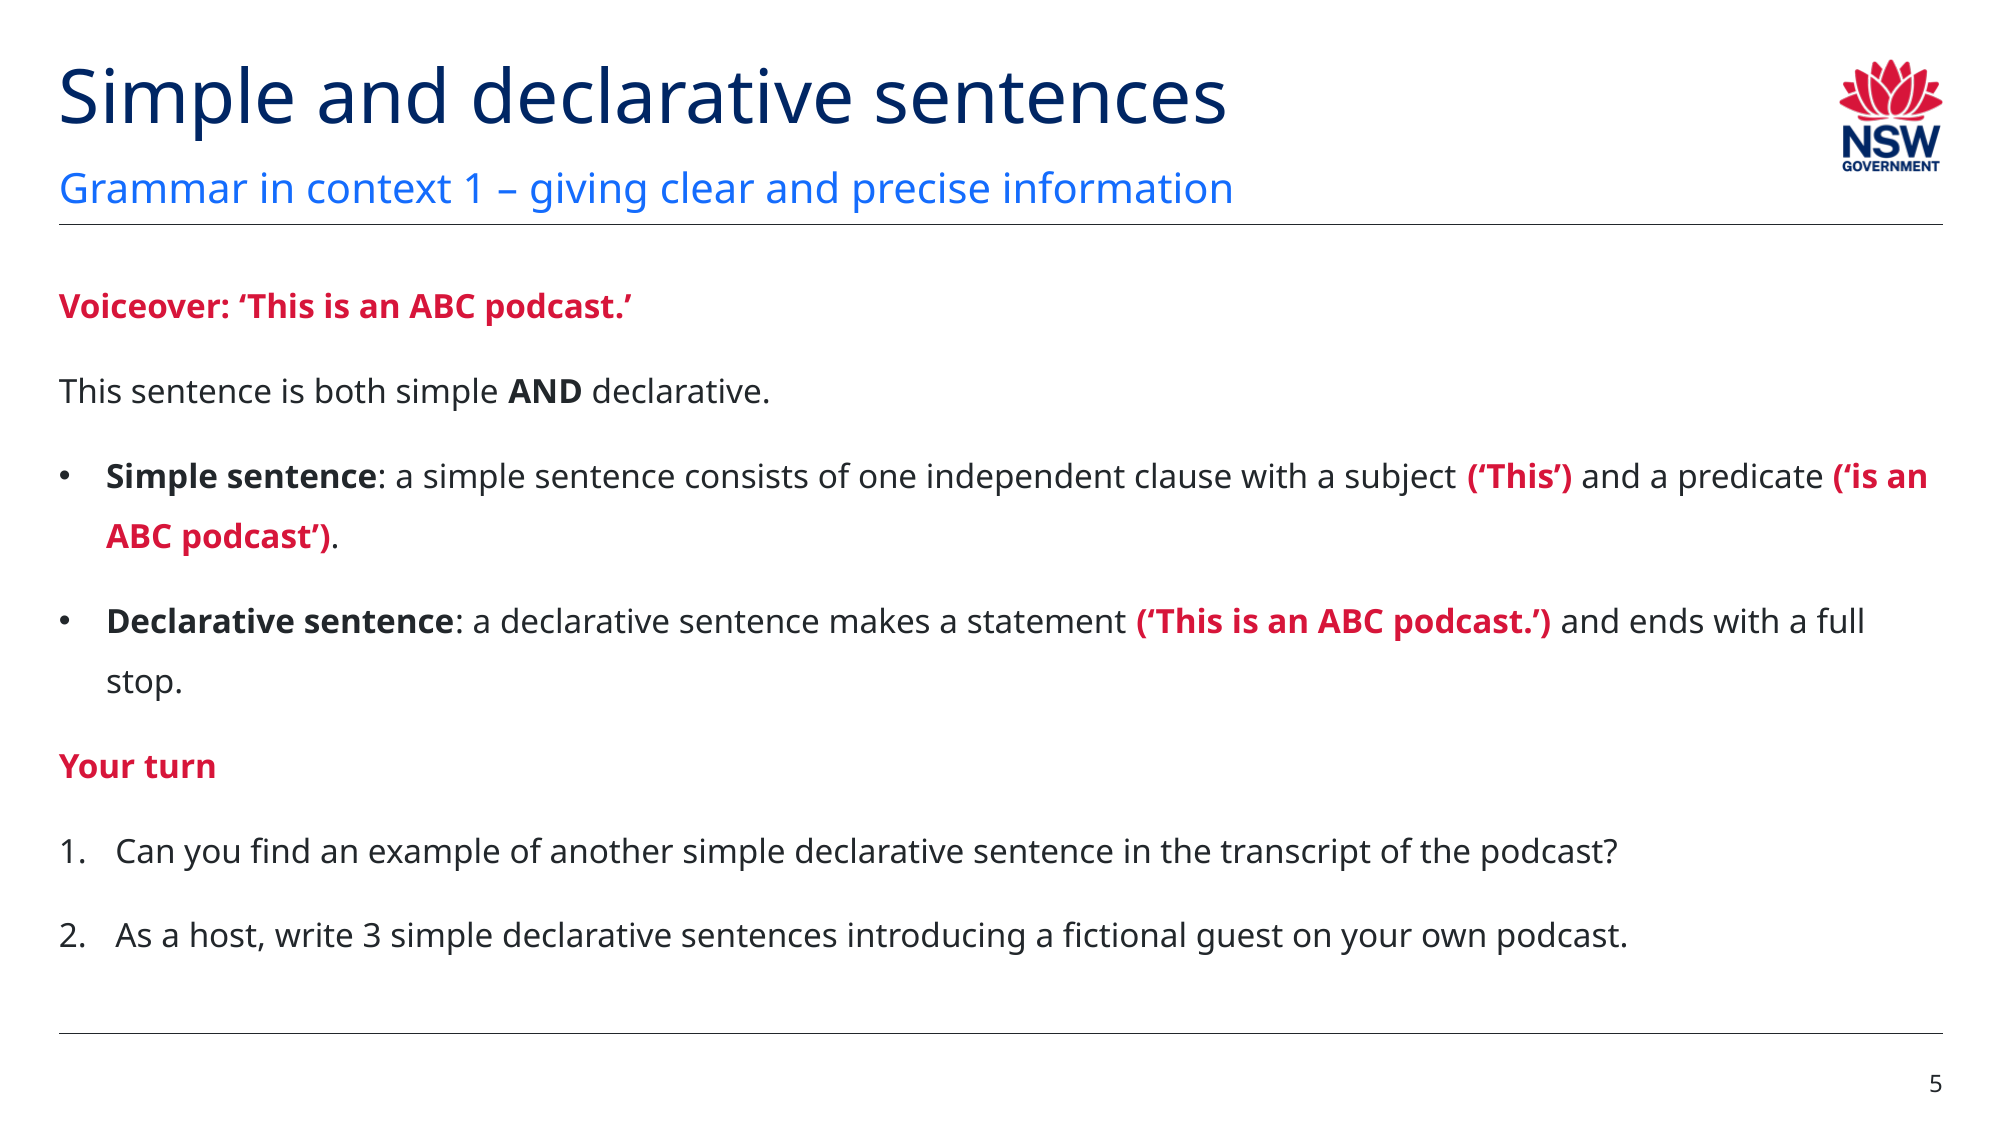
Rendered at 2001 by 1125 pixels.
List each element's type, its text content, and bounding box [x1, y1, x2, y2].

picture [1839, 59, 1943, 172]
title Simple and declarative sentences [59, 59, 1713, 149]
list Grammar in context 1 – giving clear and precise information [59, 161, 1713, 212]
slide_number 5 [1824, 1068, 1943, 1099]
list Voiceover: ‘This is an ABC podcast.’ This sentence is both simple AND declarative. Simple sentence: a simple sentence consists of one independent clause with a subject (‘This’) and a predicate (‘is an ABC podcast’). Declarative sentence: a declarative sentence makes a statement (‘This is an ABC podcast.’) and ends with a full stop. Your turn Can you find an example of another simple declarative sentence in the transcript of the podcast? As a host, write 3 simple declarative sentences introducing a fictional guest on your own podcast. [59, 265, 1943, 955]
